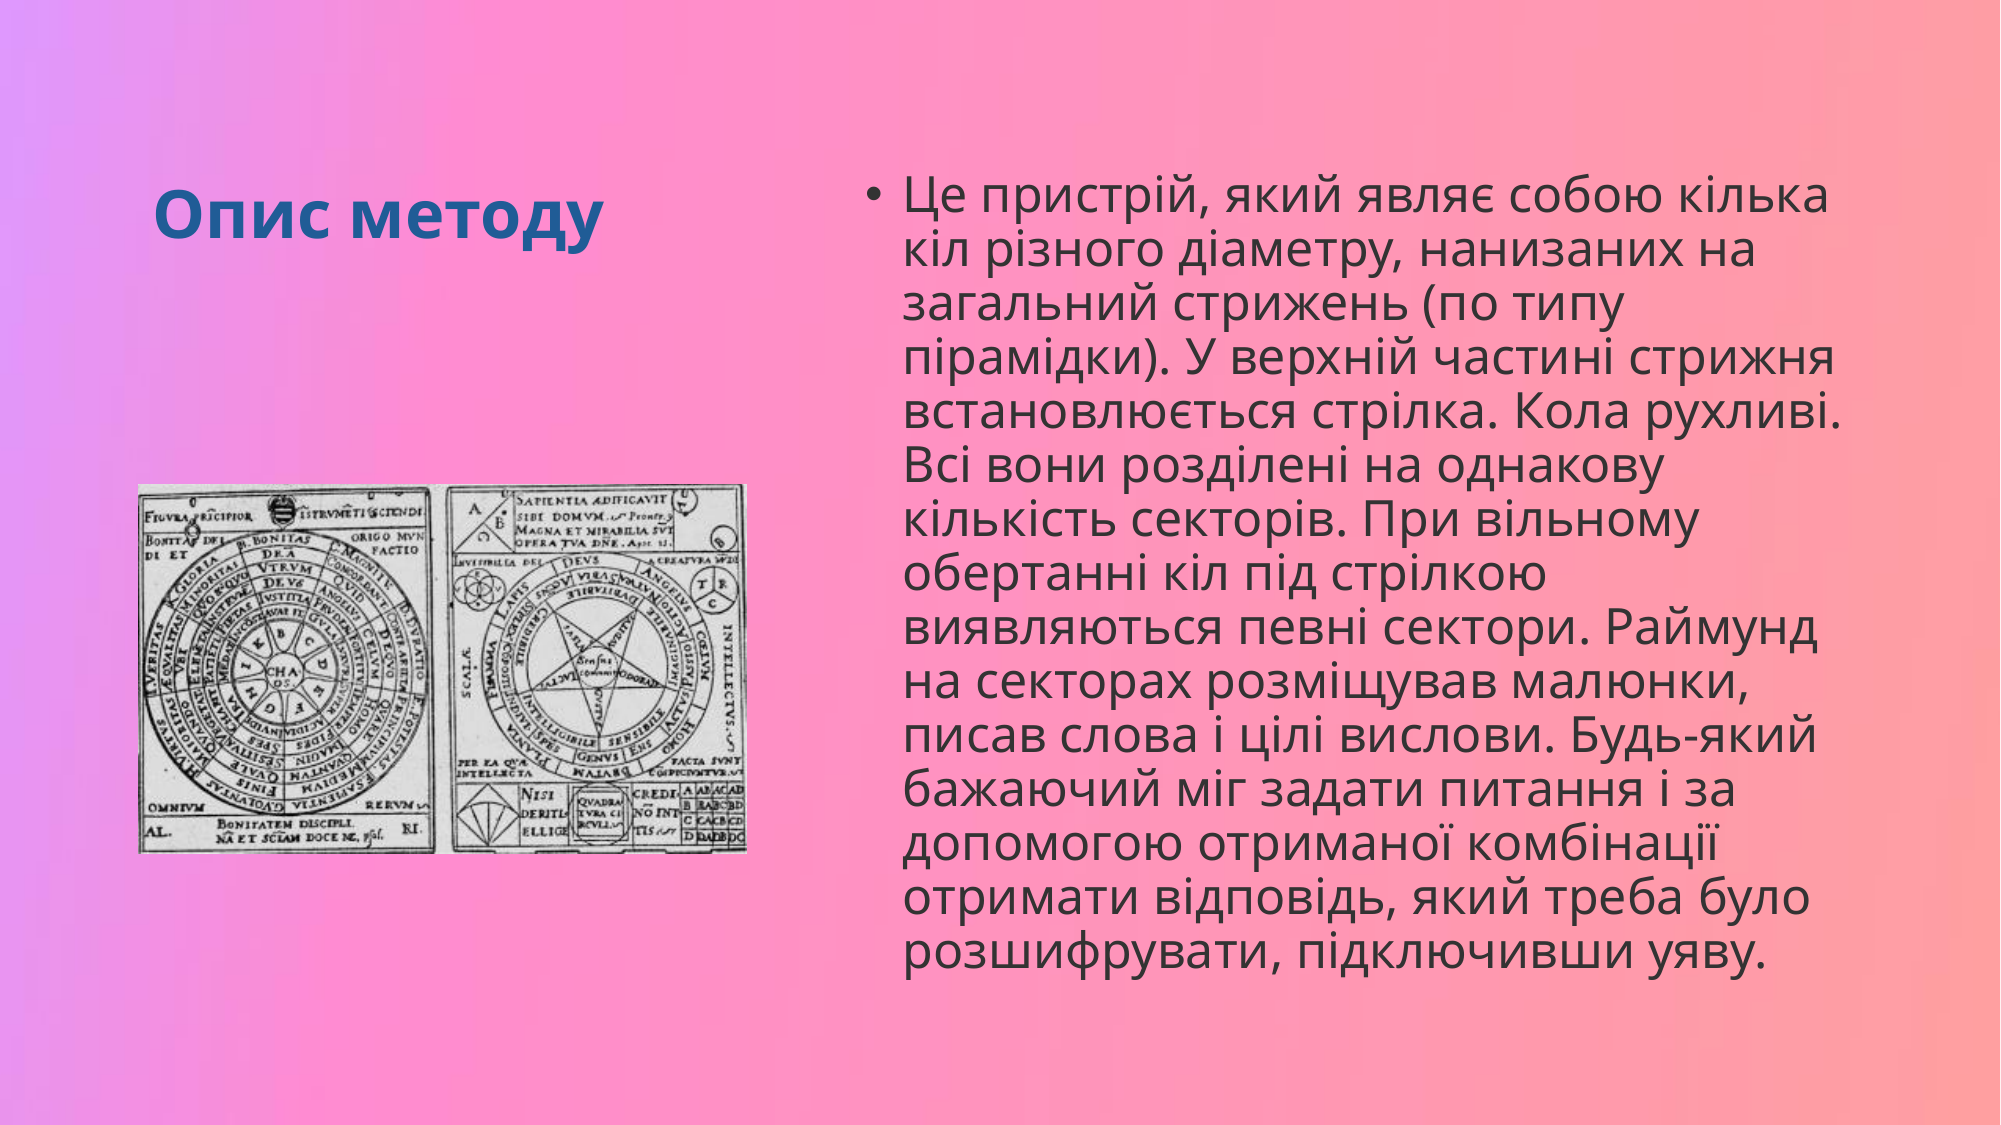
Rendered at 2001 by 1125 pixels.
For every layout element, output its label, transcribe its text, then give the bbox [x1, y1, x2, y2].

list Це пристрій, який являє собою кілька кіл різного діаметру, нанизаних на загальний стрижень (по типу пірамідки). У верхній частині стрижня встановлюється стрілка. Кола рухливі. Всі вони розділені на однакову кількість секторів. При вільному обертанні кіл під стрілкою виявляються певні сектори. Раймунд на секторах розміщував малюнки, писав слова і цілі вислови. Будь-який бажаючий міг задати питання і за допомогою отриманої комбінації отримати відповідь, який треба було розшифрувати, підключивши уяву. [850, 161, 1863, 962]
picture [0, 0, 2001, 1125]
title Опис методу [137, 162, 783, 261]
